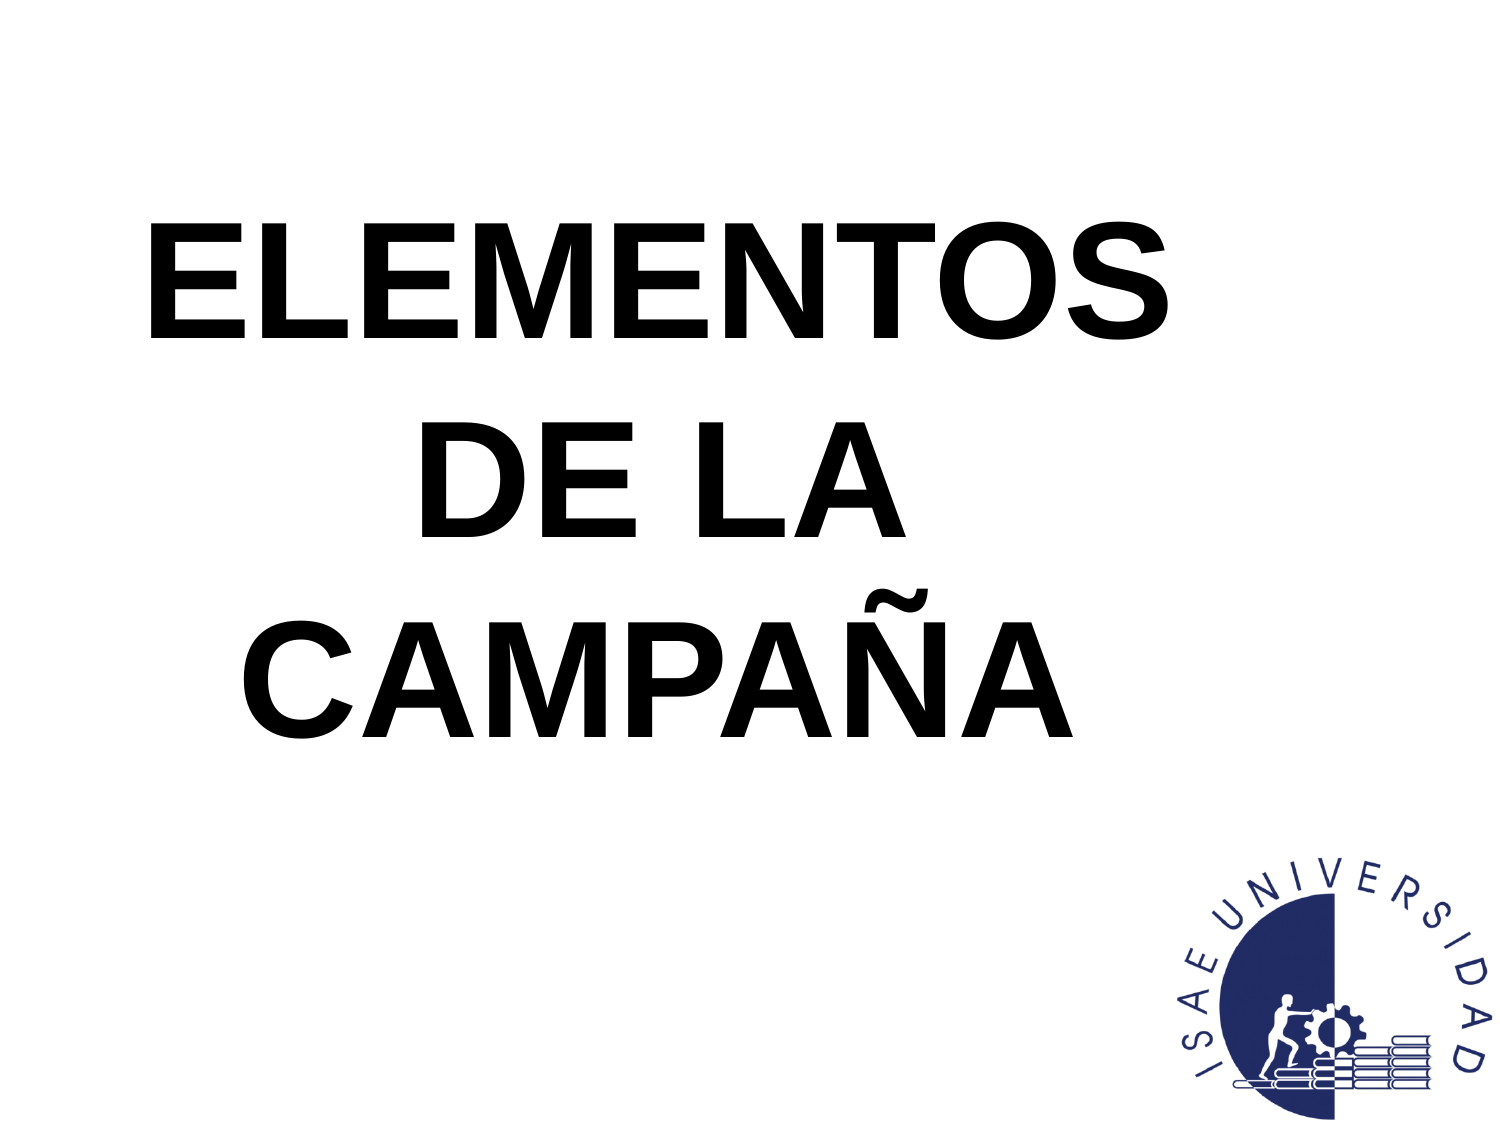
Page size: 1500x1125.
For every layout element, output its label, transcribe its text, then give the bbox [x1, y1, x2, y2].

picture [1171, 843, 1500, 1123]
text_box ELEMENTOS DE LA CAMPAÑA [117, 163, 1199, 779]
